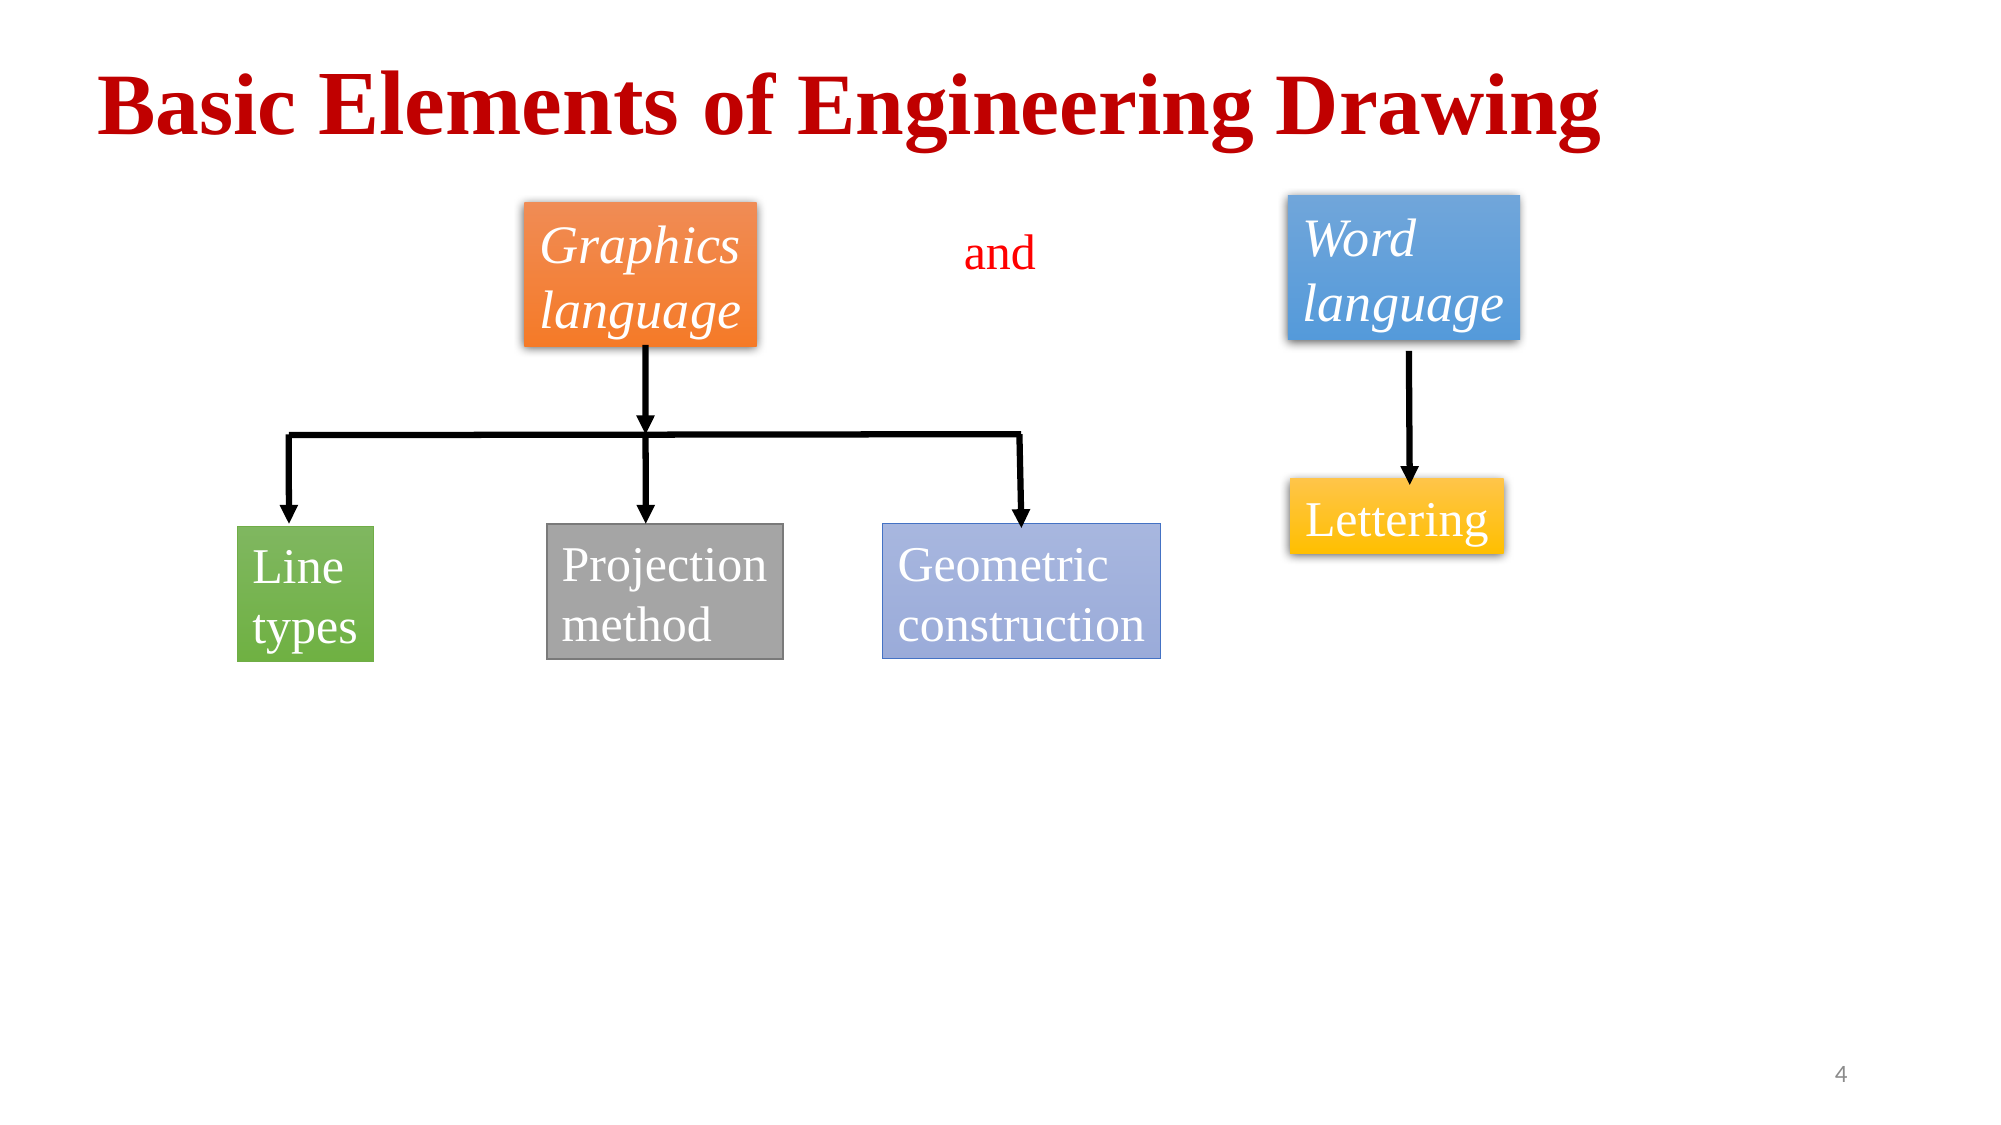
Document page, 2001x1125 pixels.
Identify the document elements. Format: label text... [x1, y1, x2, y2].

text_box Geometric construction [882, 523, 1161, 659]
text_box Line types [237, 526, 374, 662]
text_box Lettering [1290, 478, 1504, 554]
text_box Projection method [546, 523, 784, 660]
text_box and [948, 212, 1051, 287]
text_box Graphics language [524, 202, 757, 347]
text_box Word language [1287, 195, 1521, 340]
slide_number 4 [1412, 1042, 1863, 1103]
text_box Basic Elements of Engineering Drawing [82, 35, 1617, 160]
